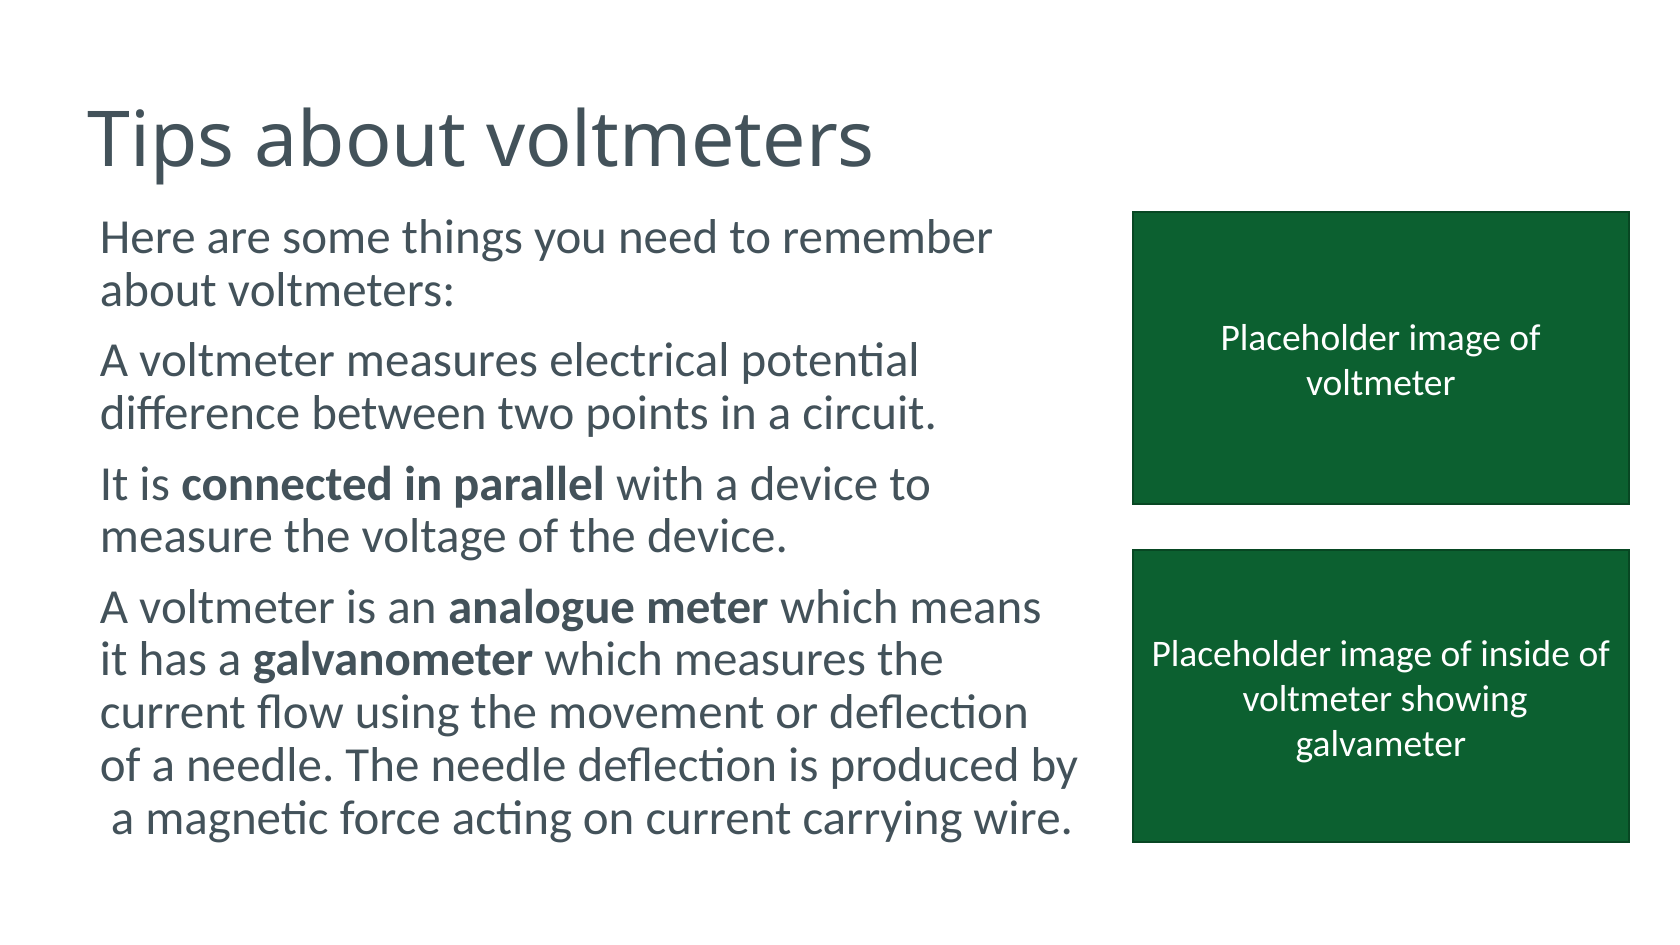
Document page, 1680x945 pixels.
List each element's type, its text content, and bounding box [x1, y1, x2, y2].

list Here are some things you need to remember about voltmeters: A voltmeter measures electrical potential difference between two points in a circuit. It is connected in parallel with a device to measure the voltage of the device. A voltmeter is an analogue meter which means it has a galvanometer which measures the current flow using the movement or deflection of a needle. The needle deflection is produced by a magnetic force acting on current carrying wire. [85, 204, 1096, 358]
title Tips about voltmeters [72, 50, 1522, 233]
text_box Placeholder image of voltmeter [1132, 211, 1630, 505]
text_box Placeholder image of inside of voltmeter showing galvameter [1132, 549, 1630, 843]
